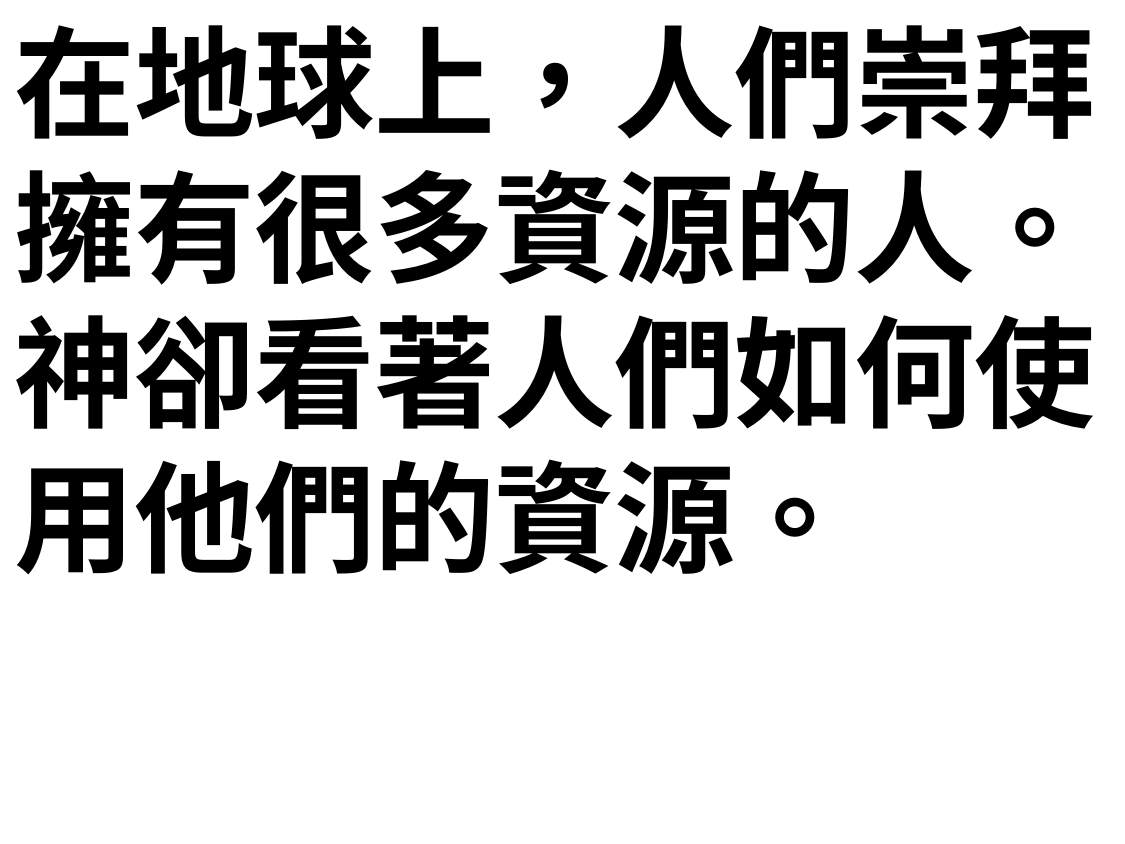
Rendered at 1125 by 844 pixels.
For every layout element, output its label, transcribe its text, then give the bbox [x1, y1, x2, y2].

text_box 在地球上，人們崇拜擁有很多資源的人。神卻看著人們如何使用他們的資源。 [0, 0, 1125, 595]
